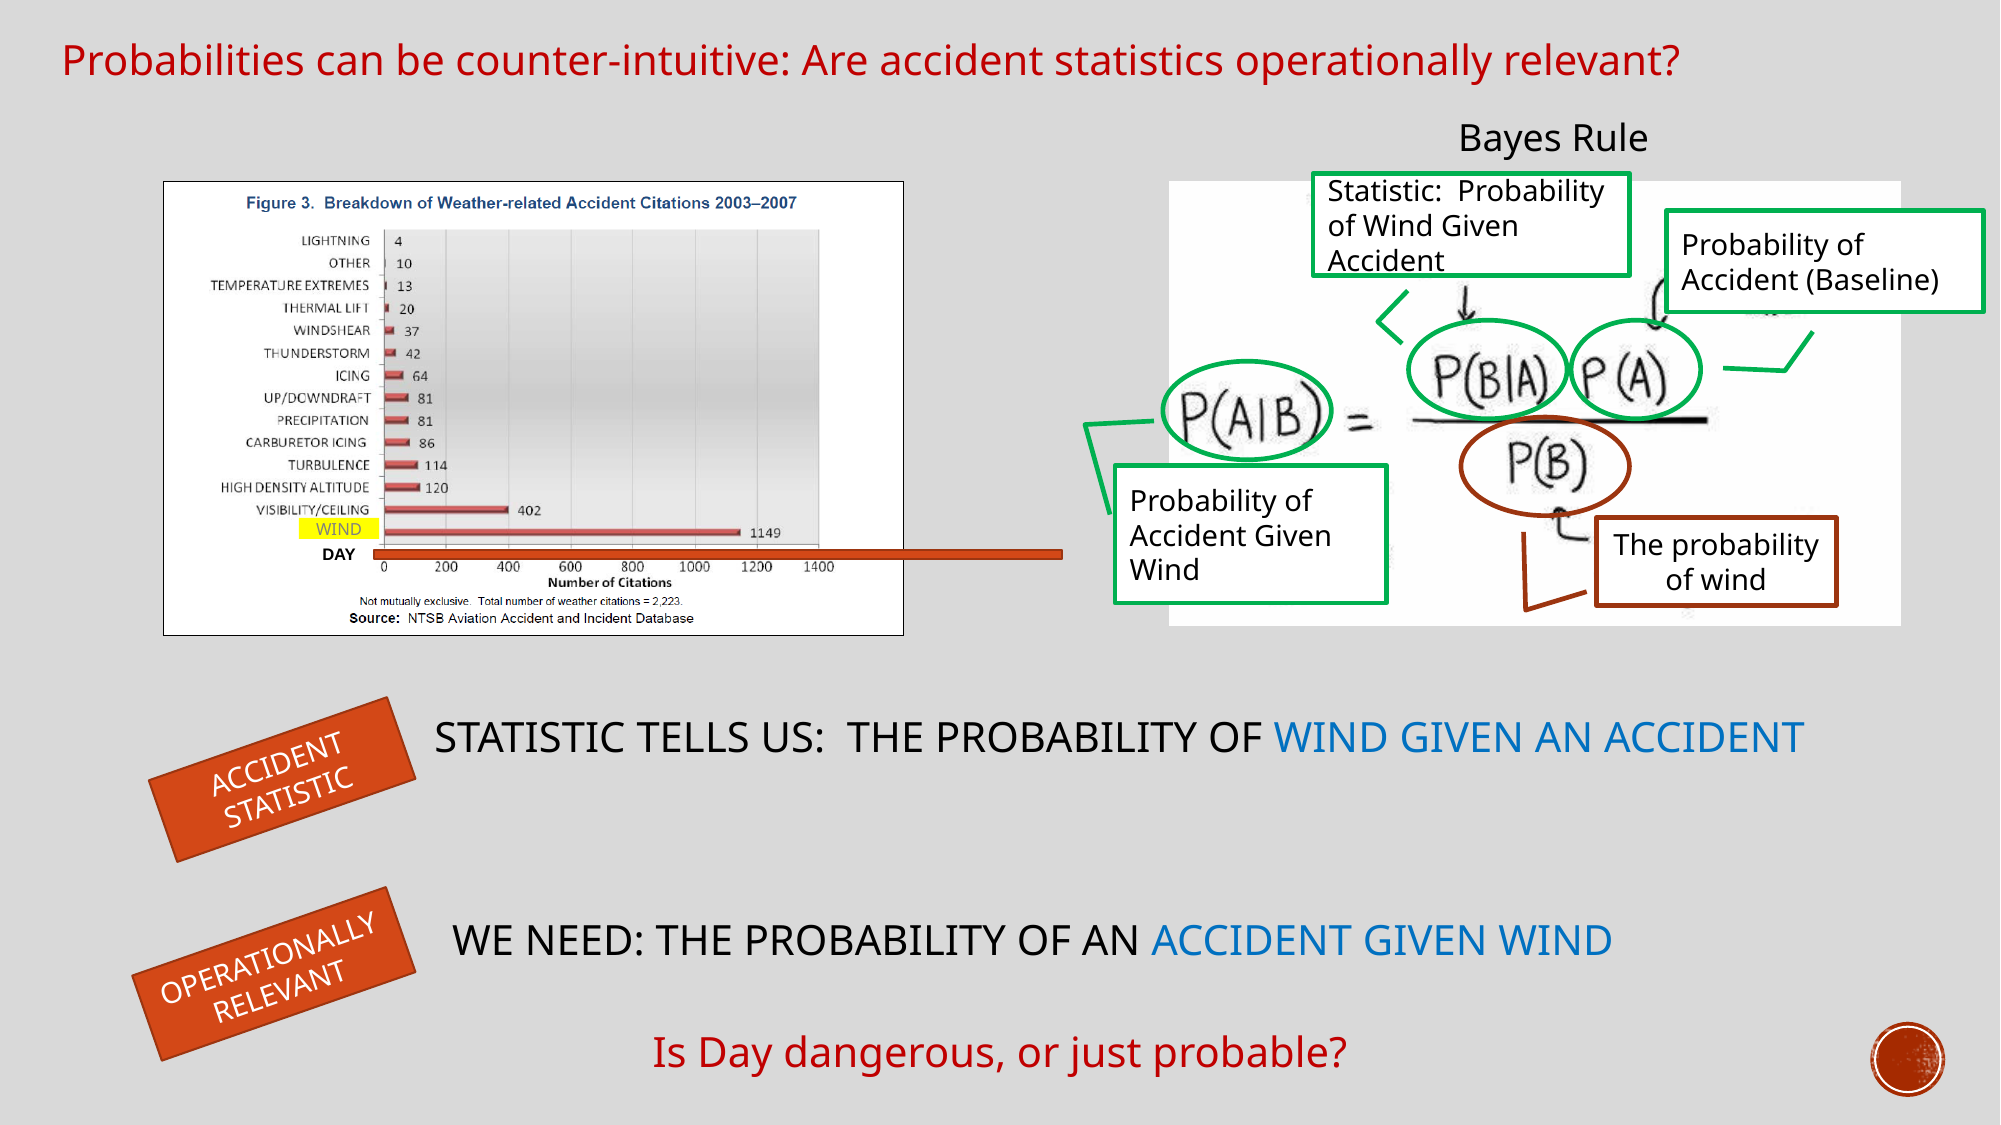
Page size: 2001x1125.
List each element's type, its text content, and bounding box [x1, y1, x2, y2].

picture [164, 185, 904, 636]
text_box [140, 907, 1727, 1019]
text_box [1573, 212, 1981, 418]
text_box Bayes Rule [1325, 106, 1783, 167]
picture [1169, 181, 1314, 361]
text_box ACCIDENT STATISTIC [147, 696, 417, 863]
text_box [1118, 362, 1386, 601]
text_box Is Day dangerous, or just probable? [637, 1020, 1363, 1084]
list STATISTIC TELLS US: THE PROBABILITY OF WIND GIVEN AN ACCIDENT [419, 708, 1901, 775]
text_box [1314, 176, 1627, 418]
picture [1629, 181, 1901, 210]
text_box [1463, 419, 1834, 603]
text_box Probabilities can be counter-intuitive: Are accident statistics operationally relevant? [46, 26, 1915, 92]
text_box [226, 538, 1060, 571]
picture [1169, 419, 1901, 626]
